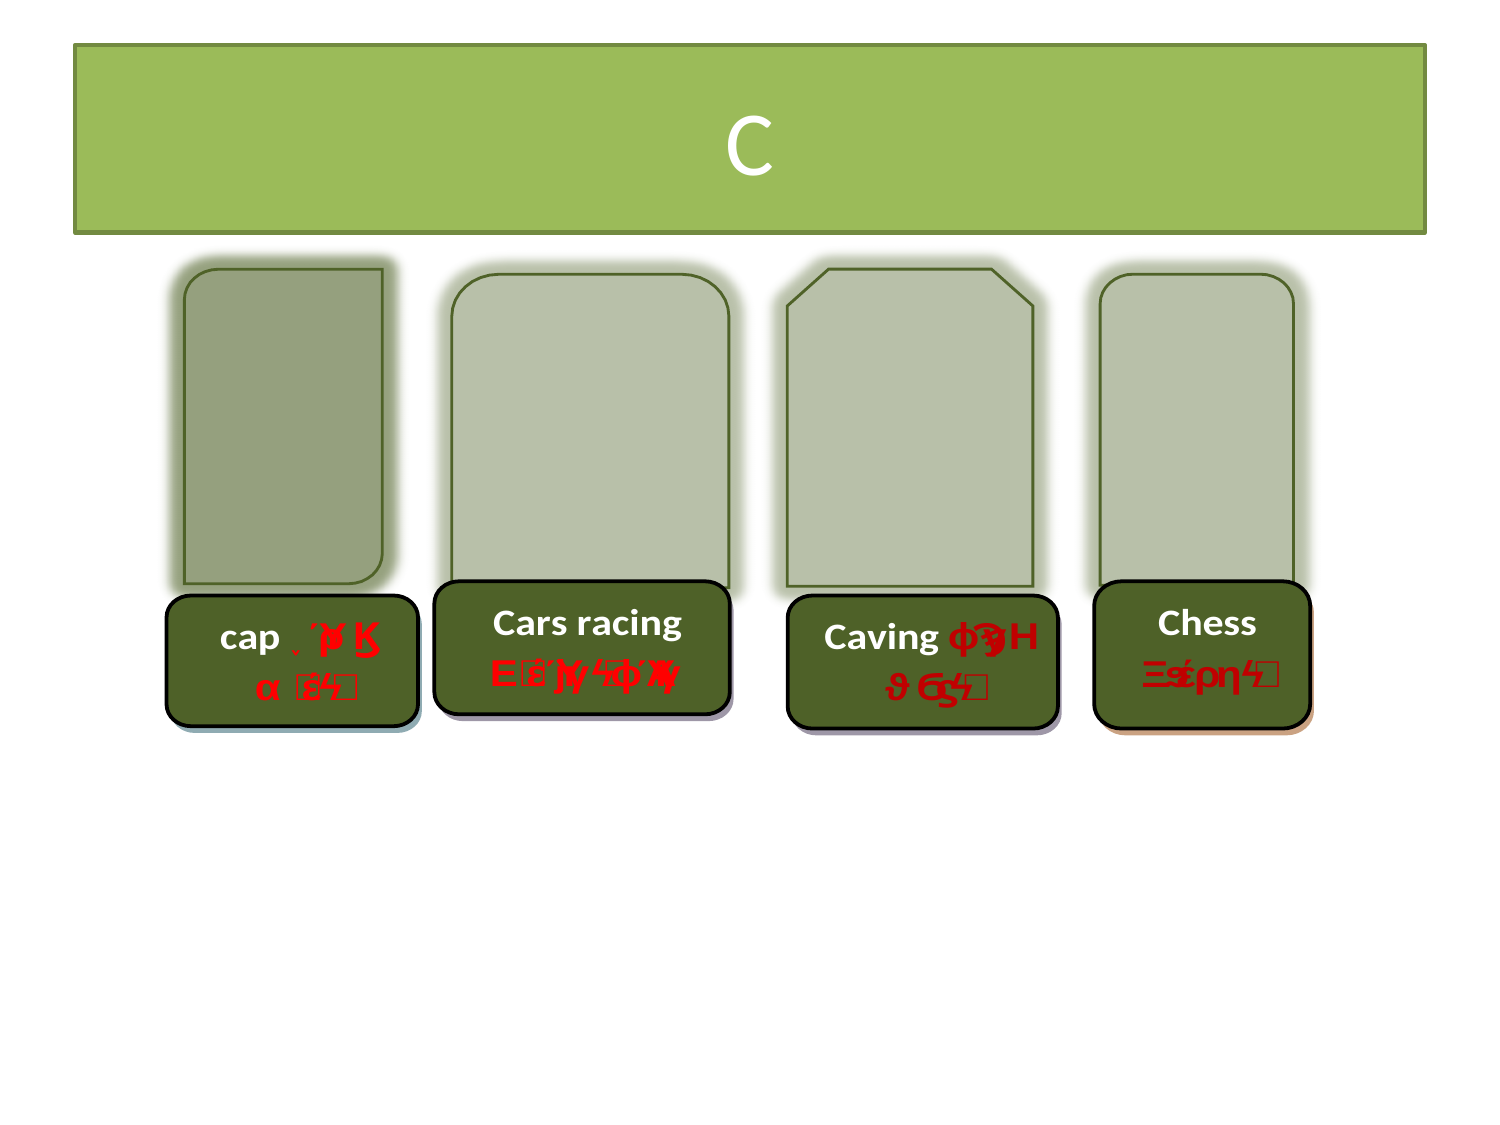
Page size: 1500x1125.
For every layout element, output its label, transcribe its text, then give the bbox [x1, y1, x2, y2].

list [100, 219, 1377, 819]
title C [73, 43, 1427, 235]
